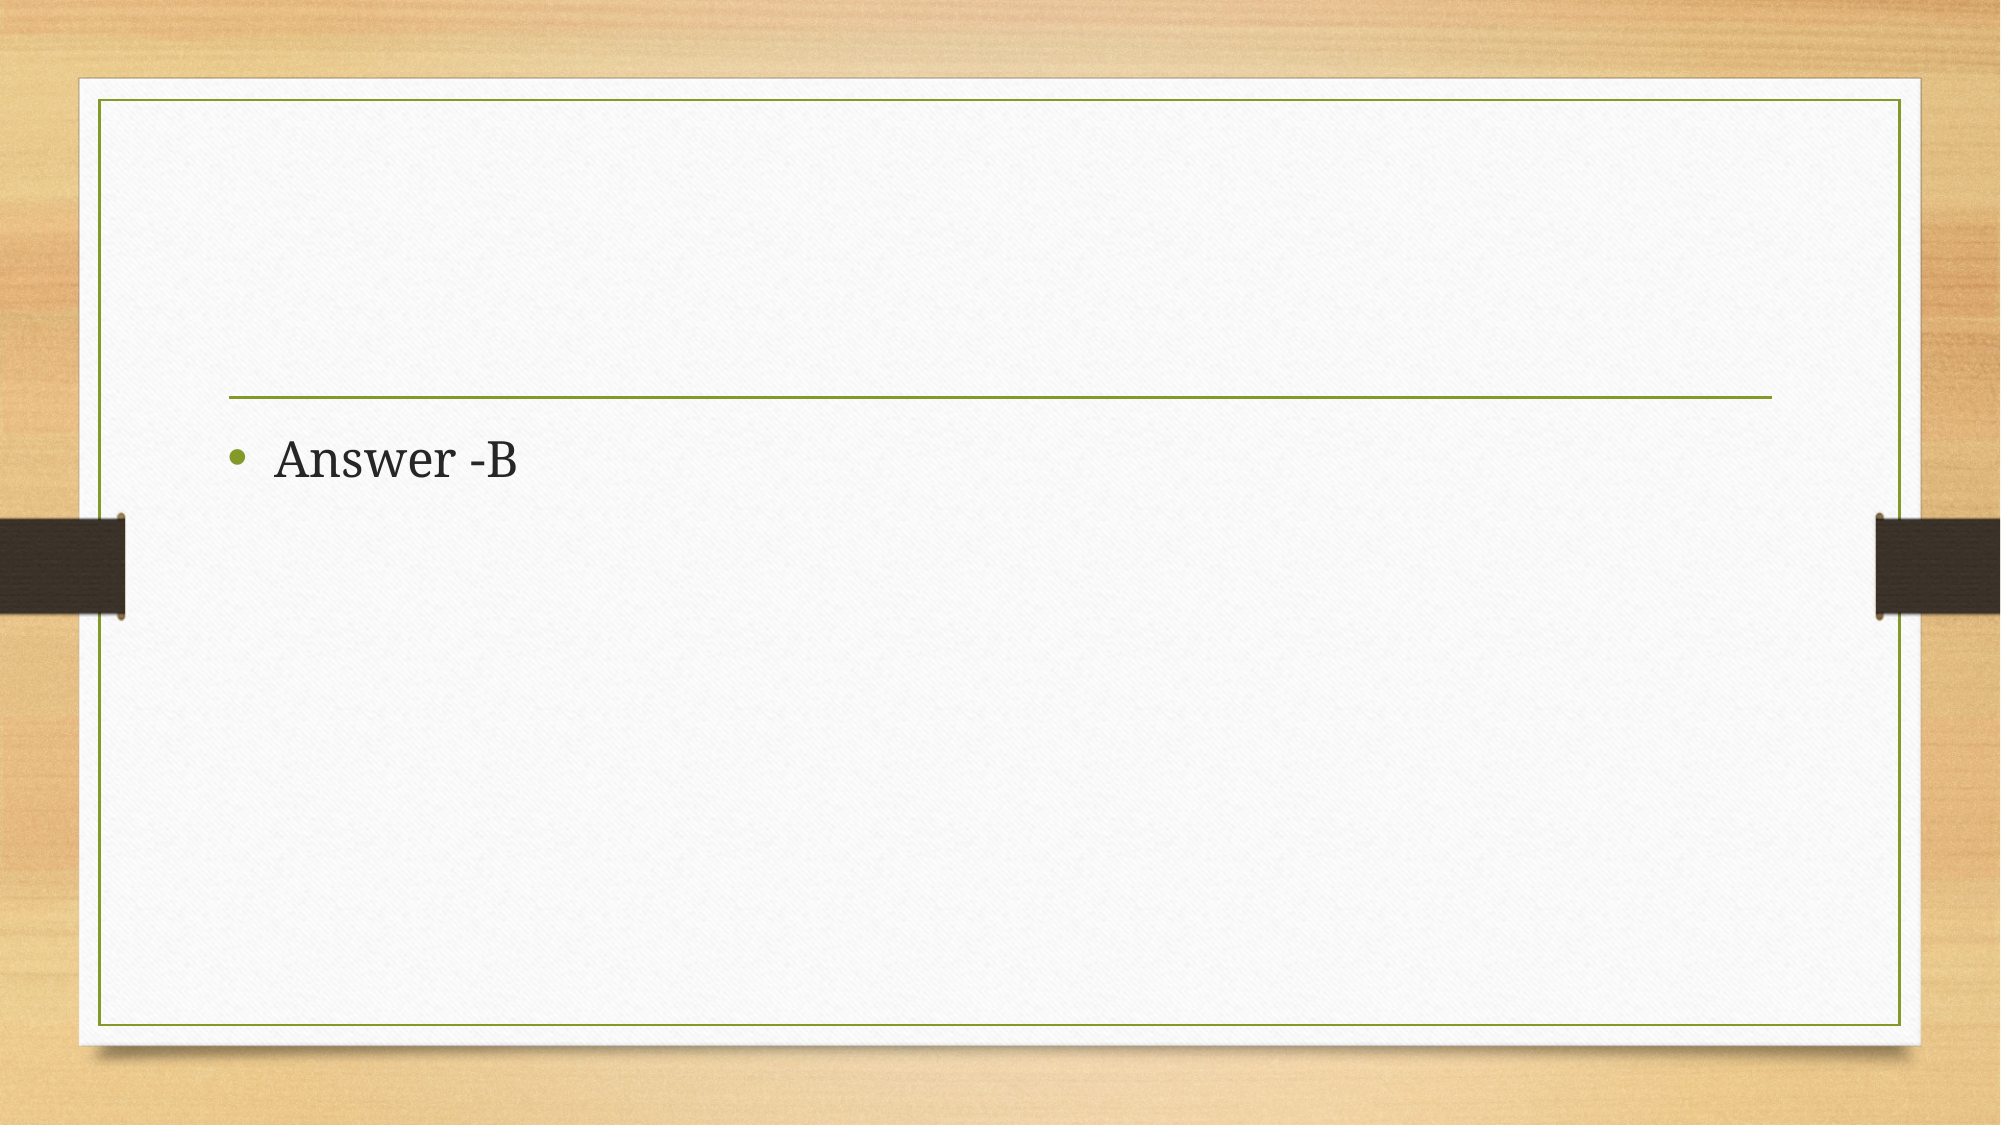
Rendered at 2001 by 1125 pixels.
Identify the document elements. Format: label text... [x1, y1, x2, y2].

picture [0, 0, 2001, 1125]
list Answer -B [212, 419, 1788, 964]
